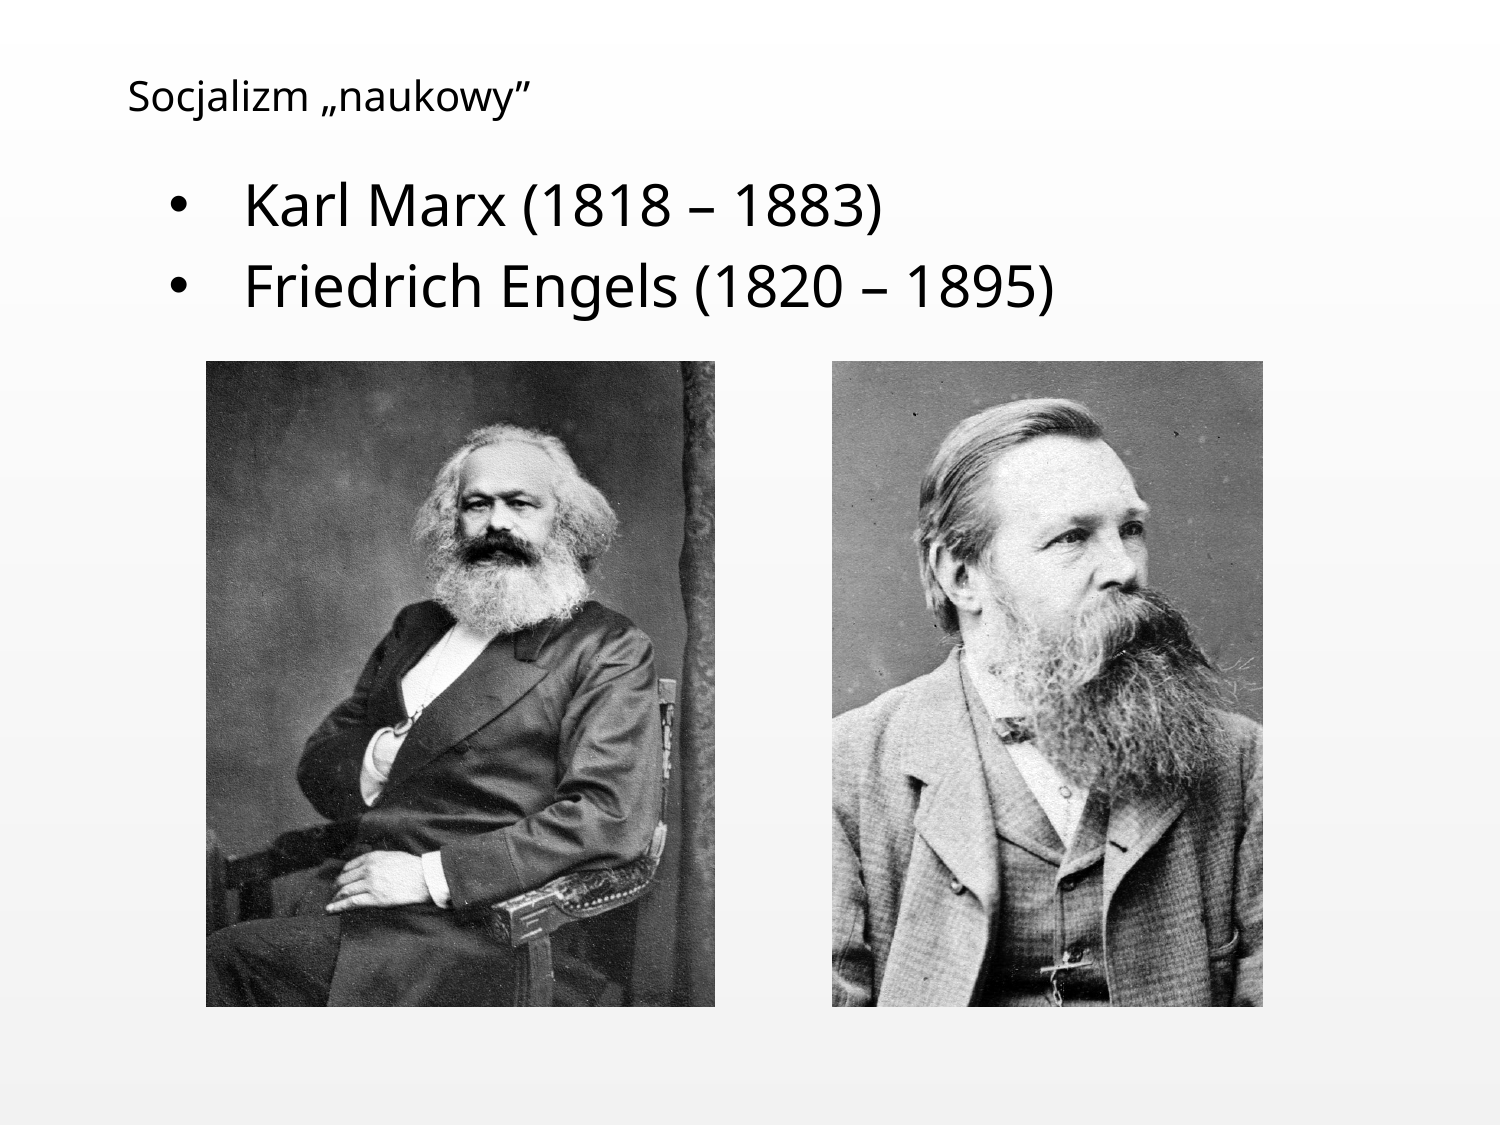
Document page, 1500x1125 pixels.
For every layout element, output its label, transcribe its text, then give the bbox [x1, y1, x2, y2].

subtitle Karl Marx (1818 – 1883) Friedrich Engels (1820 – 1895) [153, 160, 1347, 877]
picture [832, 361, 1263, 1008]
title Socjalizm „naukowy” [112, 51, 1388, 138]
picture [206, 361, 715, 1008]
